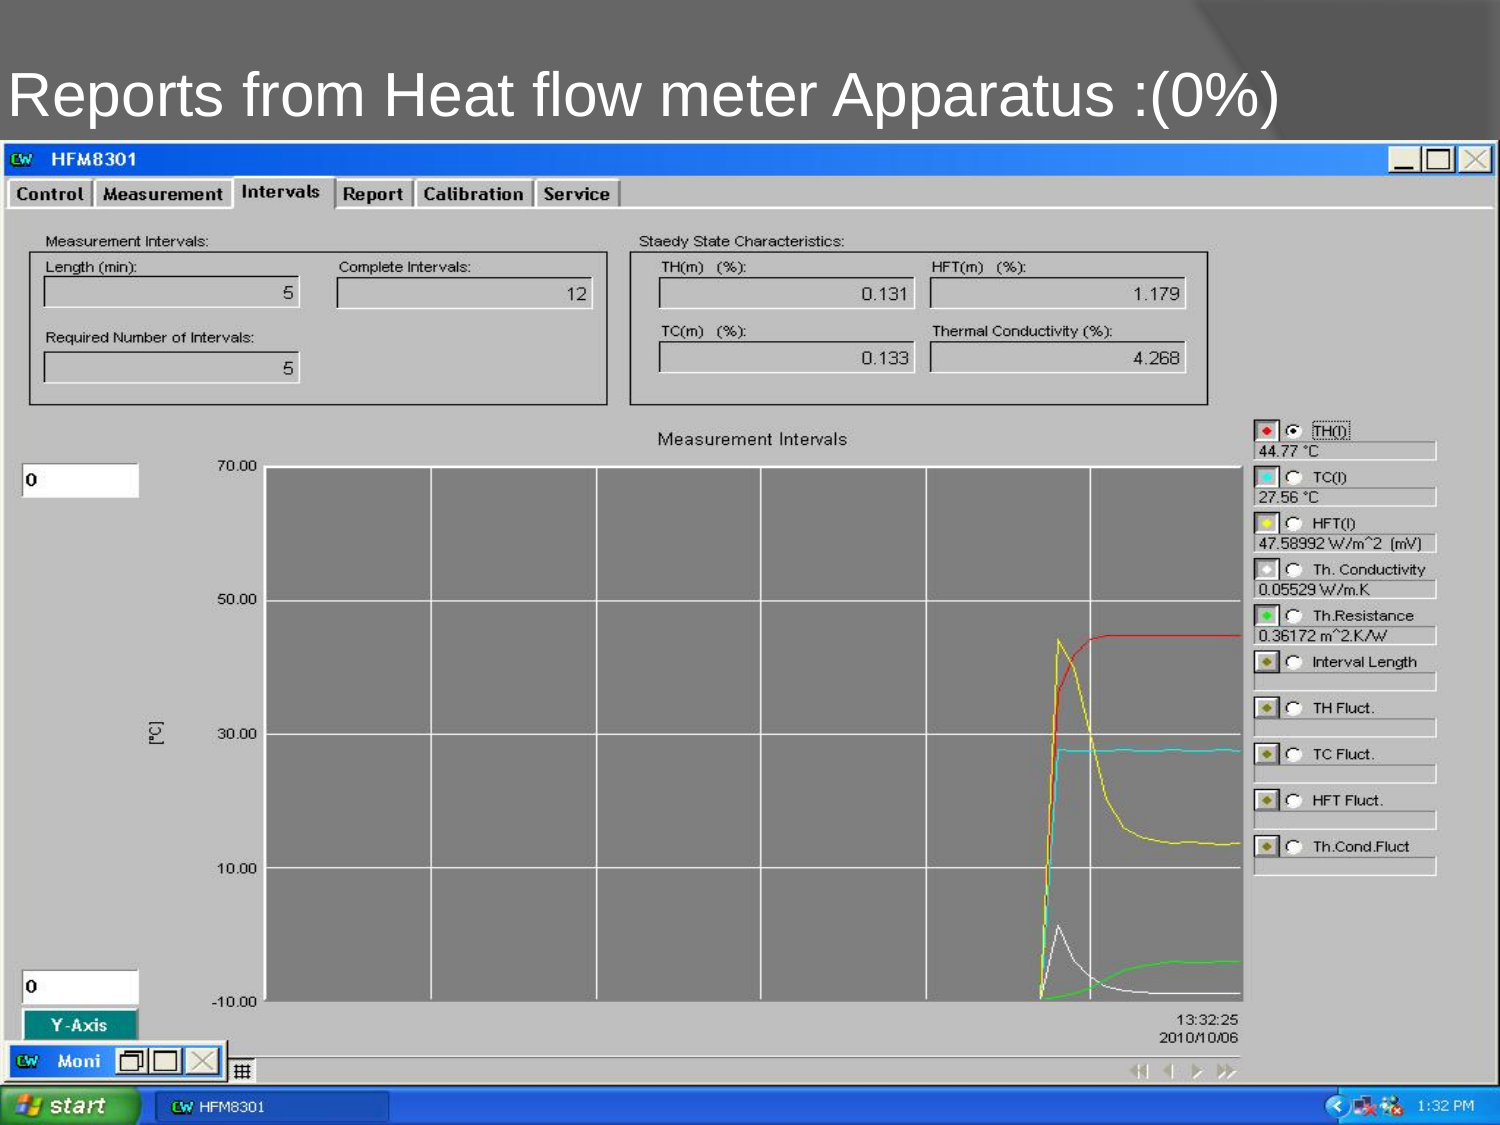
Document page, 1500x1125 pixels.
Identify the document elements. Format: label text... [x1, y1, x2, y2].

title Reports from Heat flow meter Apparatus :(0%) [0, 45, 1500, 131]
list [0, 140, 1500, 1125]
